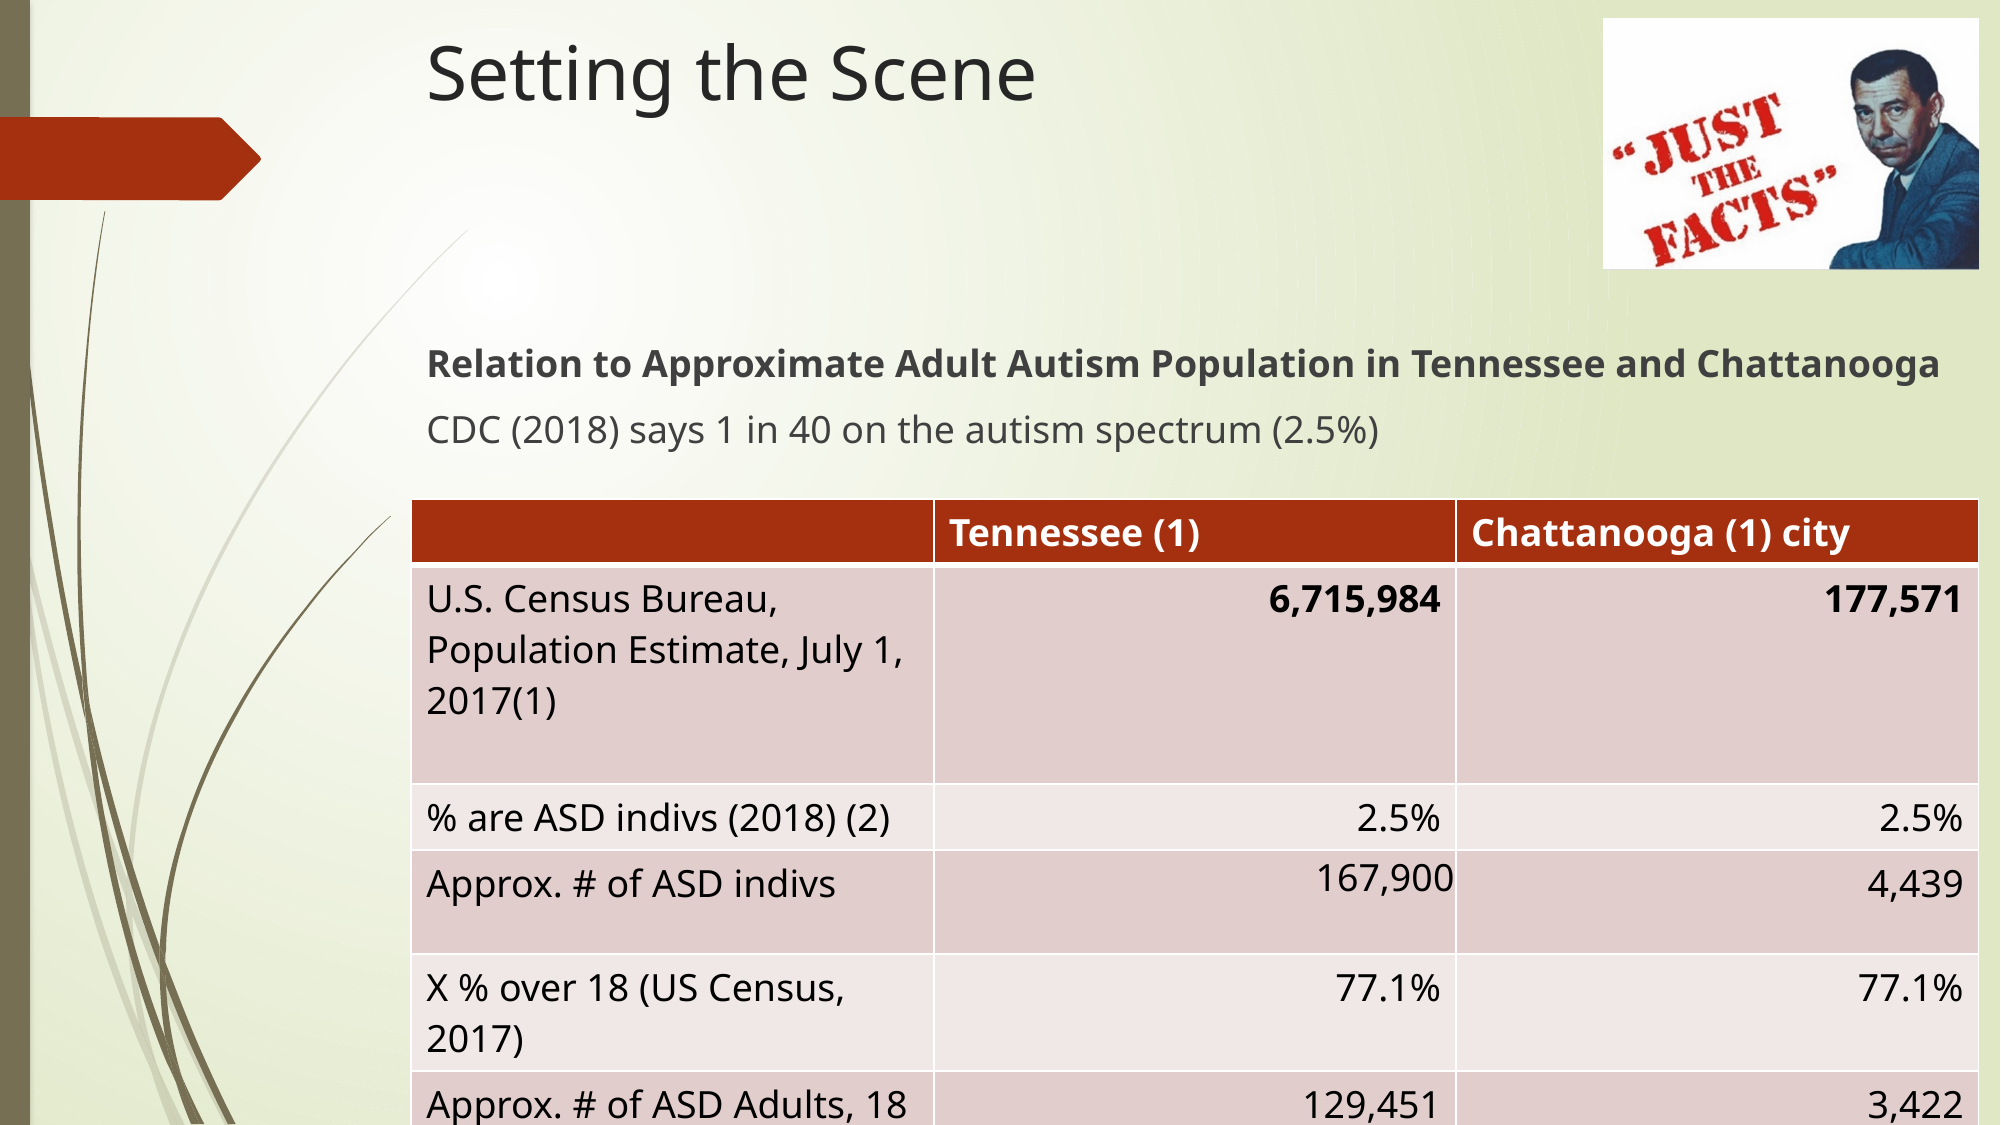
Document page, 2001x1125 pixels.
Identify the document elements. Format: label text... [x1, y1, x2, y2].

table_cell 4,439 [1457, 851, 1978, 953]
table_cell U.S. Census Bureau, Population Estimate, July 1, 2017(1) [412, 568, 933, 783]
picture [1603, 17, 1979, 270]
table_cell 3,422 [1457, 1072, 1978, 1125]
table_header [412, 500, 933, 562]
table_cell X % over 18 (US Census, 2017) [412, 955, 933, 1070]
list Relation to Approximate Adult Autism Population in Tennessee and Chattanooga CDC (2018) says 1 in 40 on the autism spectrum (2.5%) [411, 332, 2000, 1085]
table_cell 2.5% [935, 785, 1455, 849]
table_cell 177,571 [1457, 568, 1978, 783]
table_cell 6,715,984 [935, 568, 1455, 783]
table_cell 77.1% [1457, 955, 1978, 1070]
table_cell % are ASD indivs (2018) (2) [412, 785, 933, 849]
table_cell 2.5% [1457, 785, 1978, 849]
table_cell 129,451 [935, 1072, 1455, 1125]
table_cell 167,900 [935, 851, 1455, 953]
table_cell Approx. # of ASD indivs [412, 851, 933, 953]
table_header Tennessee (1) [935, 500, 1455, 562]
table_header Chattanooga (1) city [1457, 500, 1978, 562]
title Setting the Scene [411, 18, 1602, 132]
table_cell Approx. # of ASD Adults, 18 and older [412, 1072, 933, 1125]
table_cell 77.1% [935, 955, 1455, 1070]
